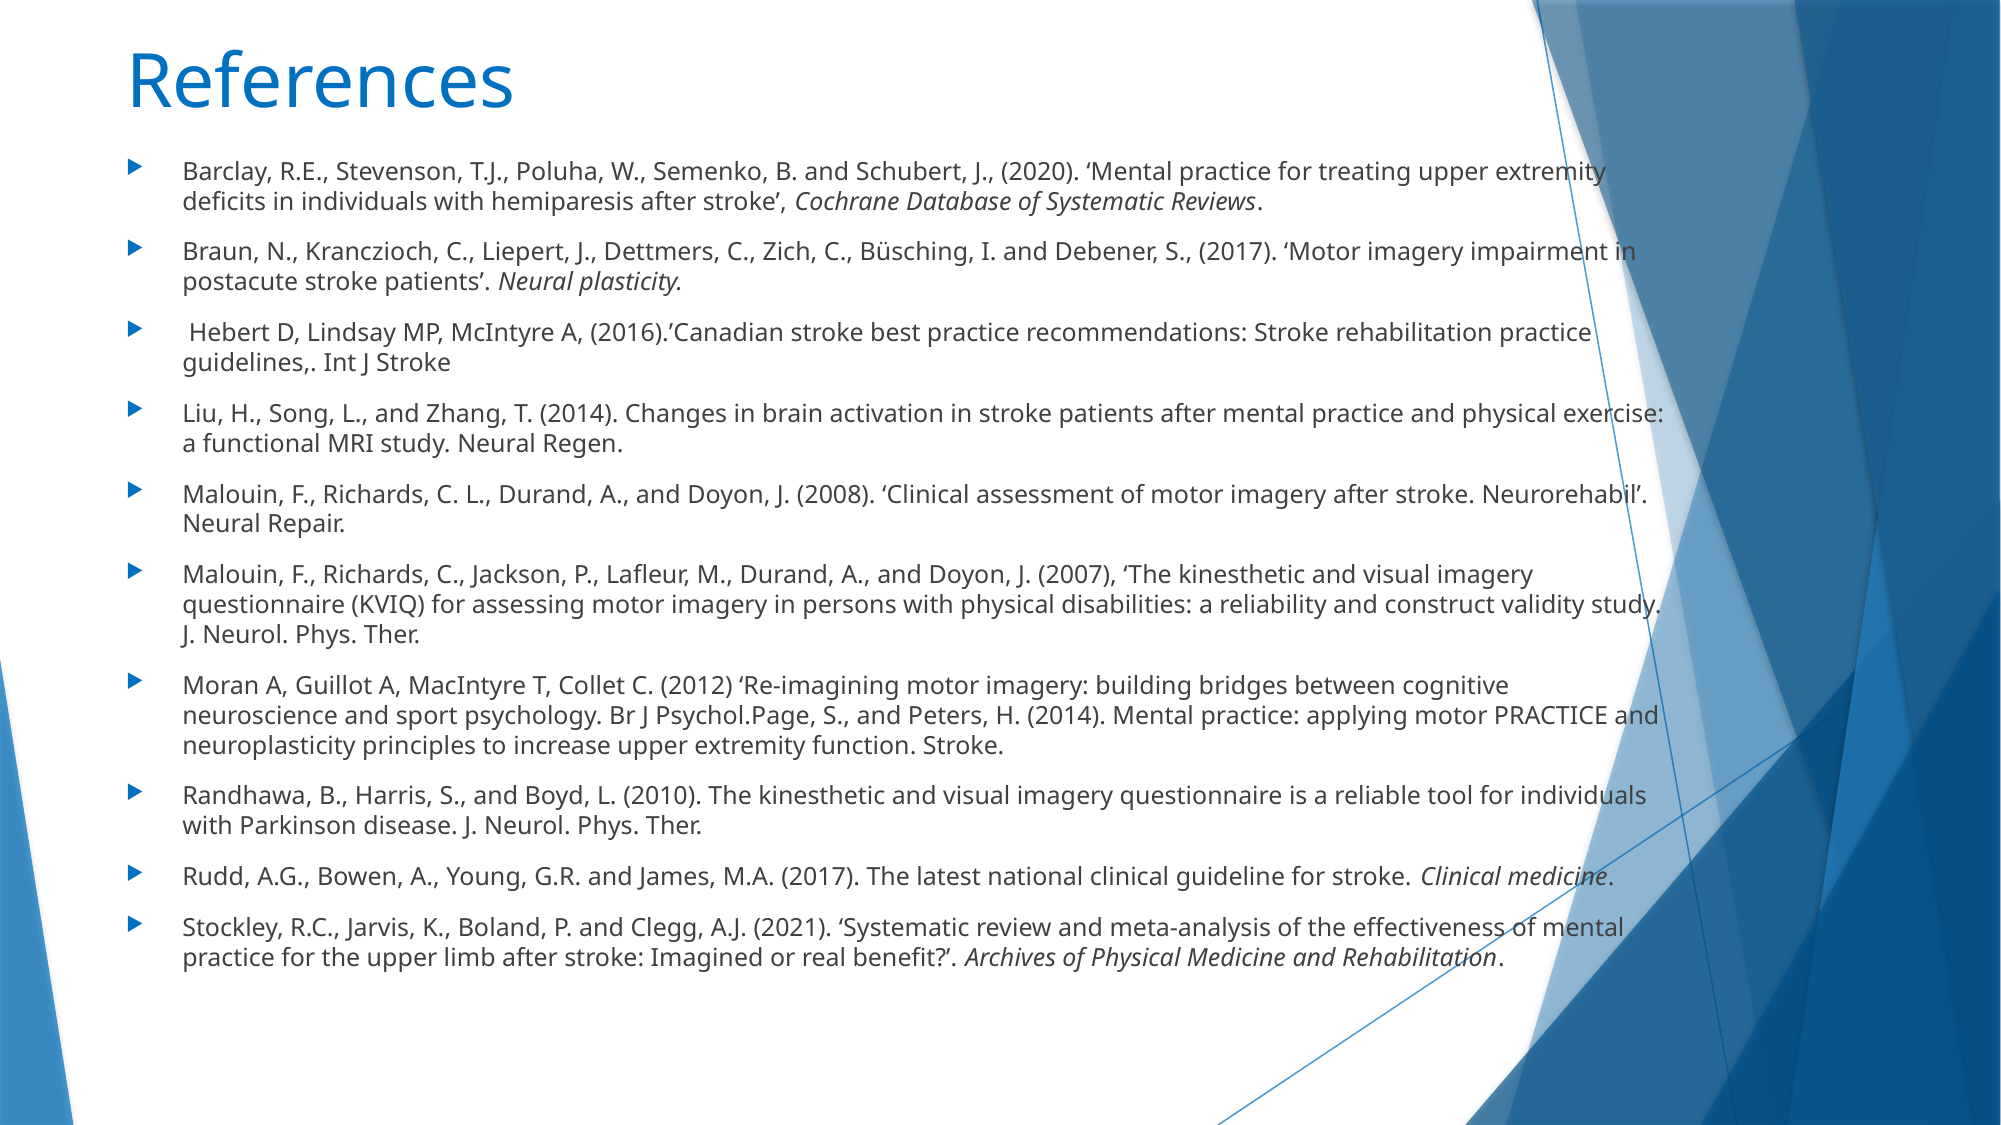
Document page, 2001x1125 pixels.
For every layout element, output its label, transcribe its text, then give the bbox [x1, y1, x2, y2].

title References [111, 24, 1522, 147]
list Barclay, R.E., Stevenson, T.J., Poluha, W., Semenko, B. and Schubert, J., (2020). ‘Mental practice for treating upper extremity deficits in individuals with hemiparesis after stroke’, Cochrane Database of Systematic Reviews. Braun, N., Kranczioch, C., Liepert, J., Dettmers, C., Zich, C., Büsching, I. and Debener, S., (2017). ‘Motor imagery impairment in postacute stroke patients’. Neural plasticity. Hebert D, Lindsay MP, McIntyre A, (2016).’Canadian stroke best practice recommendations: Stroke rehabilitation practice guidelines,. Int J Stroke Liu, H., Song, L., and Zhang, T. (2014). Changes in brain activation in stroke patients after mental practice and physical exercise: a functional MRI study. Neural Regen. Malouin, F., Richards, C. L., Durand, A., and Doyon, J. (2008). ‘Clinical assessment of motor imagery after stroke. Neurorehabil’. Neural Repair. Malouin, F., Richards, C., Jackson, P., Lafleur, M., Durand, A., and Doyon, J. (2007), ‘The kinesthetic and visual imagery questionnaire (KVIQ) for assessing motor imagery in persons with physical disabilities: a reliability and construct validity study. J. Neurol. Phys. Ther. Moran A, Guillot A, MacIntyre T, Collet C. (2012) ‘Re-imagining motor imagery: building bridges between cognitive neuroscience and sport psychology. Br J Psychol.Page, S., and Peters, H. (2014). Mental practice: applying motor PRACTICE and neuroplasticity principles to increase upper extremity function. Stroke. Randhawa, B., Harris, S., and Boyd, L. (2010). The kinesthetic and visual imagery questionnaire is a reliable tool for individuals with Parkinson disease. J. Neurol. Phys. Ther. Rudd, A.G., Bowen, A., Young, G.R. and James, M.A. (2017). The latest national clinical guideline for stroke. Clinical medicine. Stockley, R.C., Jarvis, K., Boland, P. and Clegg, A.J. (2021). ‘Systematic review and meta-analysis of the effectiveness of mental practice for the upper limb after stroke: Imagined or real benefit?’. Archives of Physical Medicine and Rehabilitation. [111, 147, 1684, 1028]
